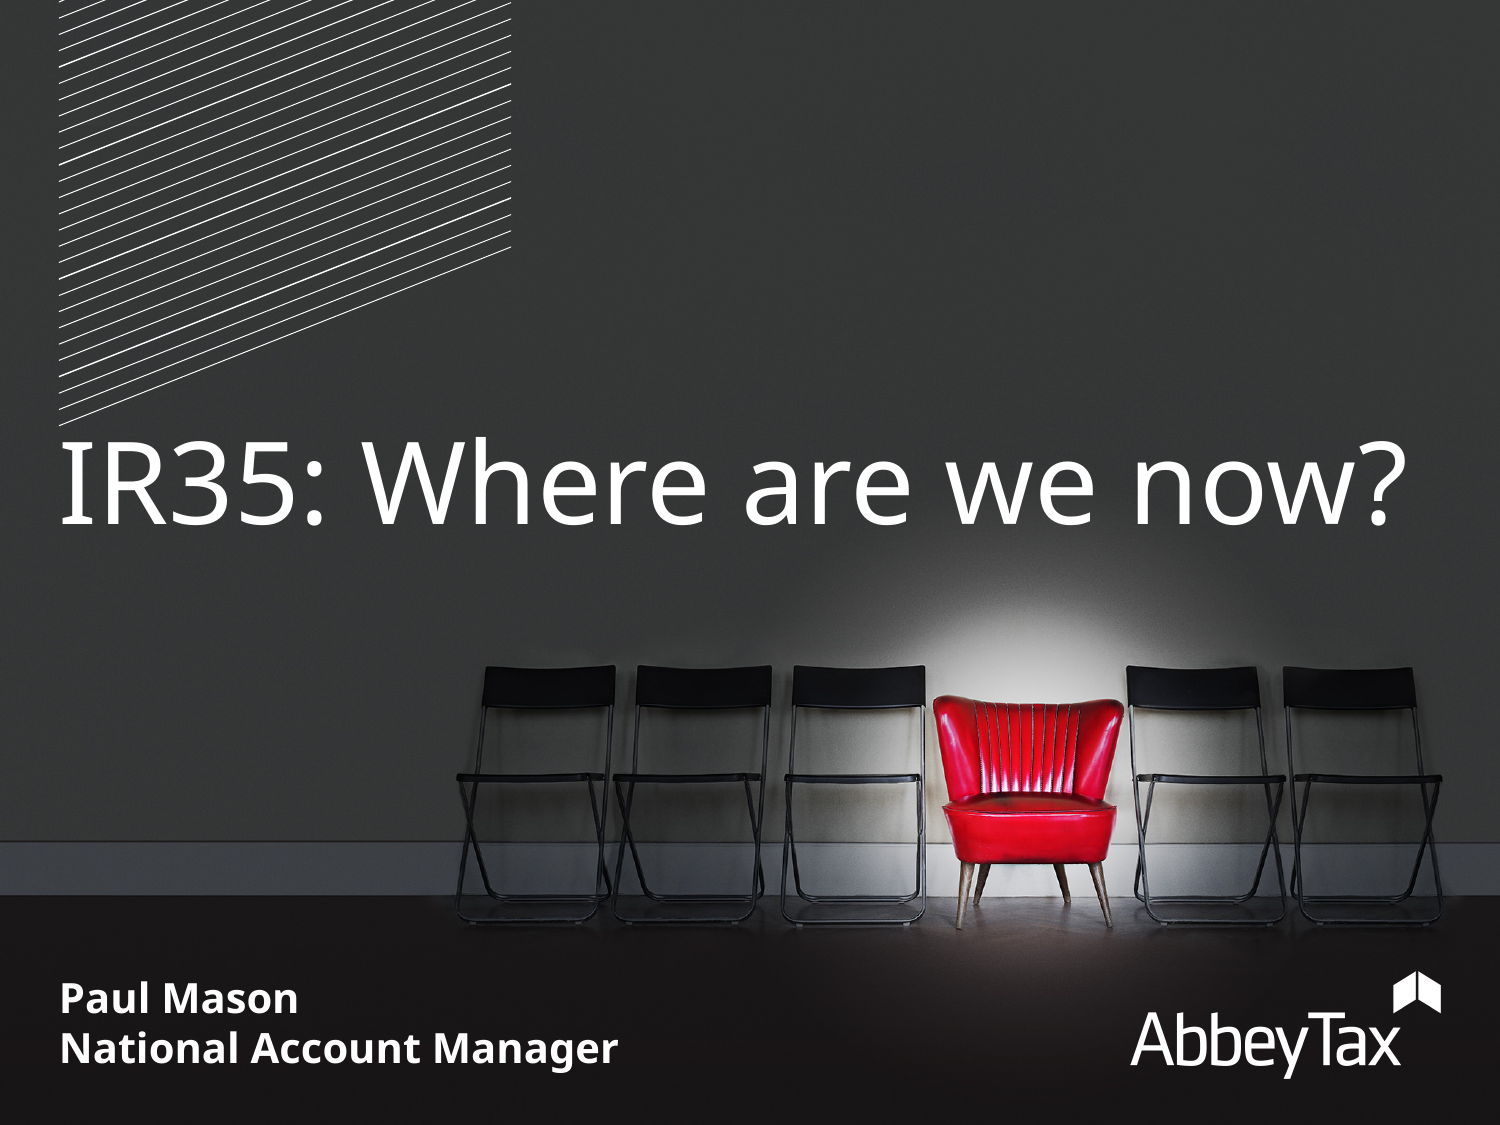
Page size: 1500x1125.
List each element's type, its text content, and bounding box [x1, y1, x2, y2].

subtitle Paul Mason National Account Manager [59, 894, 798, 1072]
title IR35: Where are we now? [59, 425, 1442, 784]
picture [0, 0, 1500, 1125]
